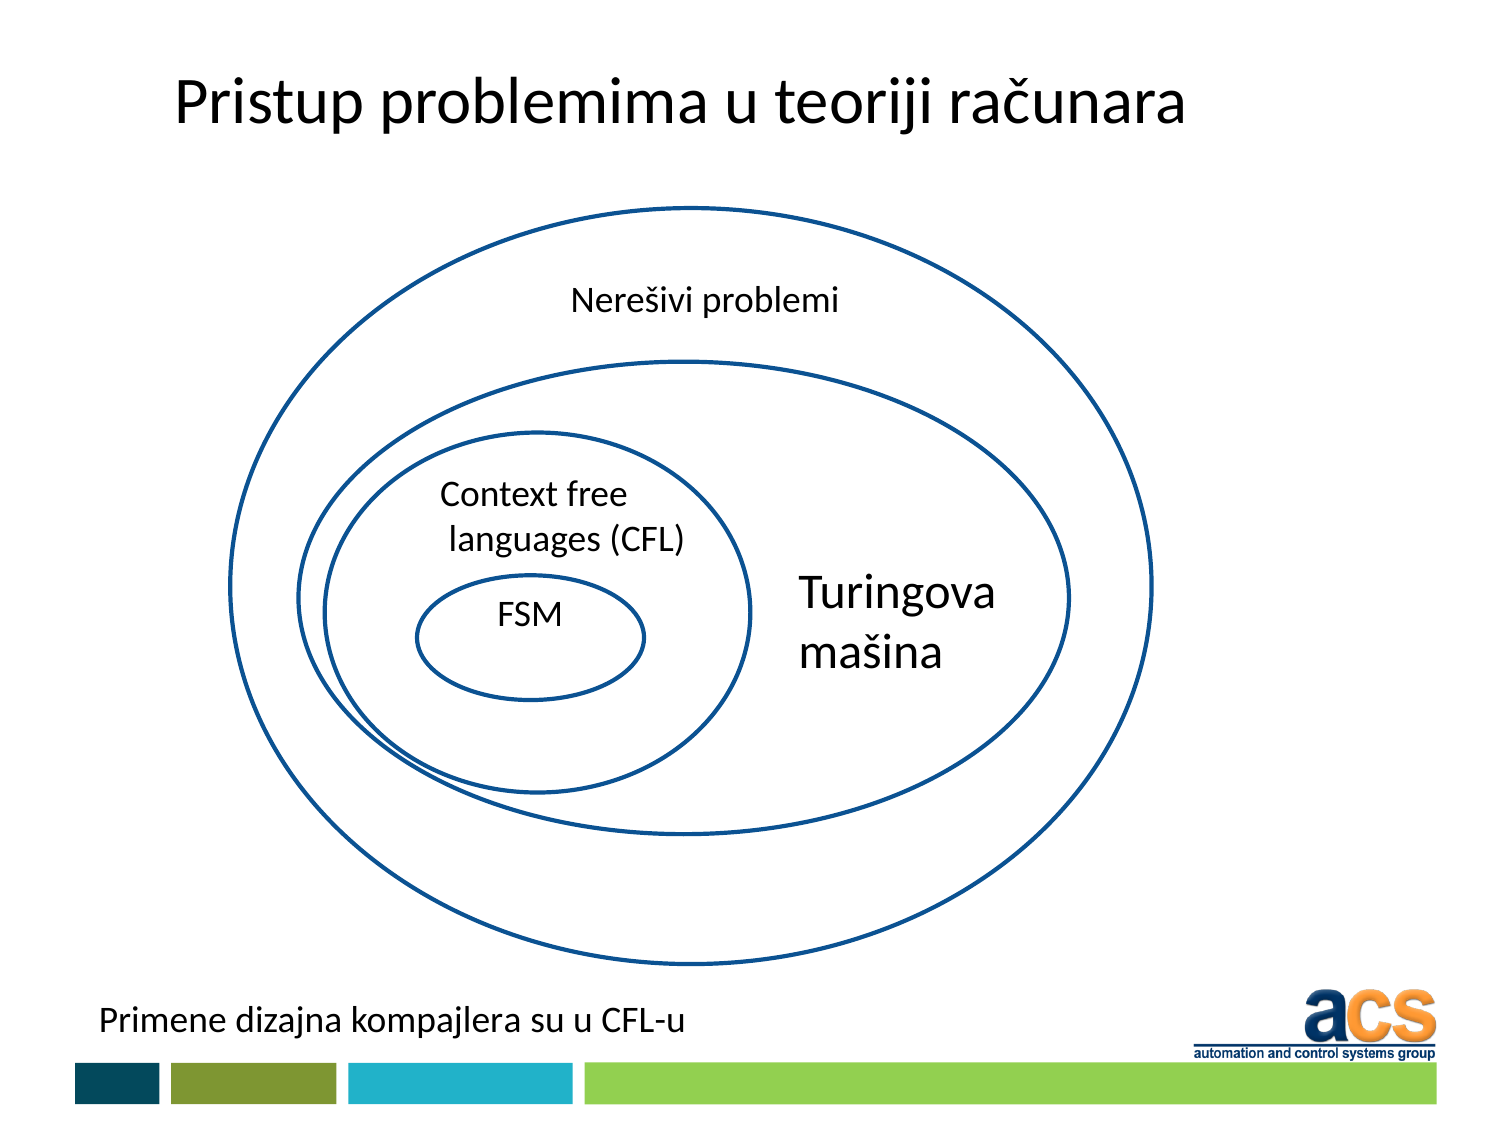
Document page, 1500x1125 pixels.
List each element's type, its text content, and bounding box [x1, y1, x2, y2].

text_box [583, 1060, 1439, 1106]
picture [1178, 963, 1451, 1073]
text_box [346, 1061, 575, 1106]
text_box Pristup problemima u teoriji računara [159, 49, 1235, 144]
text_box [228, 205, 1154, 967]
text_box Turingova mašina [783, 550, 1058, 686]
text_box Context free languages (CFL) [425, 461, 701, 567]
text_box Nerešivi problemi [555, 267, 855, 327]
text_box [322, 430, 753, 795]
text_box [169, 1061, 339, 1106]
text_box FSM [482, 581, 579, 641]
text_box Primene dizajna kompajlera su u CFL-u [84, 987, 701, 1048]
text_box [73, 1061, 161, 1106]
